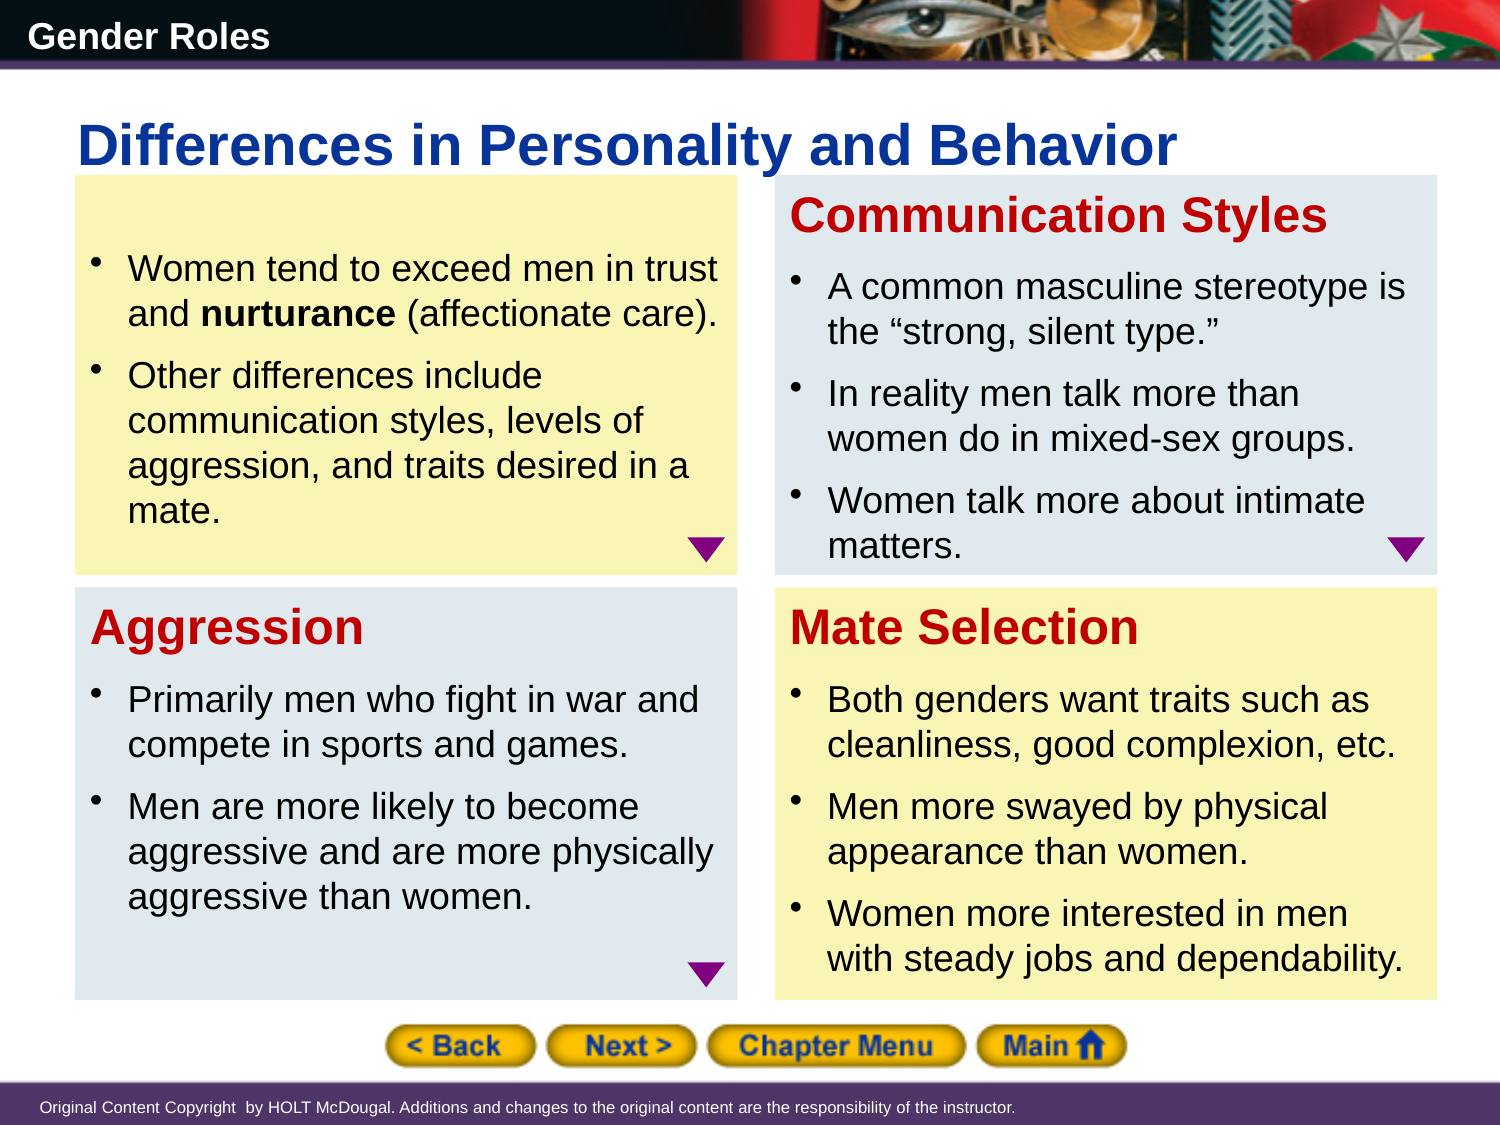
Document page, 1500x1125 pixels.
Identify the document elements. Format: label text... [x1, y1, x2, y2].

text_box Aggression Primarily men who fight in war and compete in sports and games. Men are more likely to become aggressive and are more physically aggressive than women. [74, 587, 738, 1000]
text_box Differences in Personality and Behavior [62, 99, 1400, 188]
text_box Mate Selection Both genders want traits such as cleanliness, good complexion, etc. Men more swayed by physical appearance than women. Women more interested in men with steady jobs and dependability. [774, 587, 1438, 1000]
text_box [687, 537, 725, 563]
picture [0, 0, 1500, 1125]
text_box Women tend to exceed men in trust and nurturance (affectionate care). Other differences include communication styles, levels of aggression, and traits desired in a mate. [74, 188, 738, 575]
text_box [1387, 537, 1425, 563]
text_box Communication Styles A common masculine stereotype is the “strong, silent type.” In reality men talk more than women do in mixed-sex groups. Women talk more about intimate matters. [774, 174, 1438, 575]
text_box [687, 962, 725, 988]
